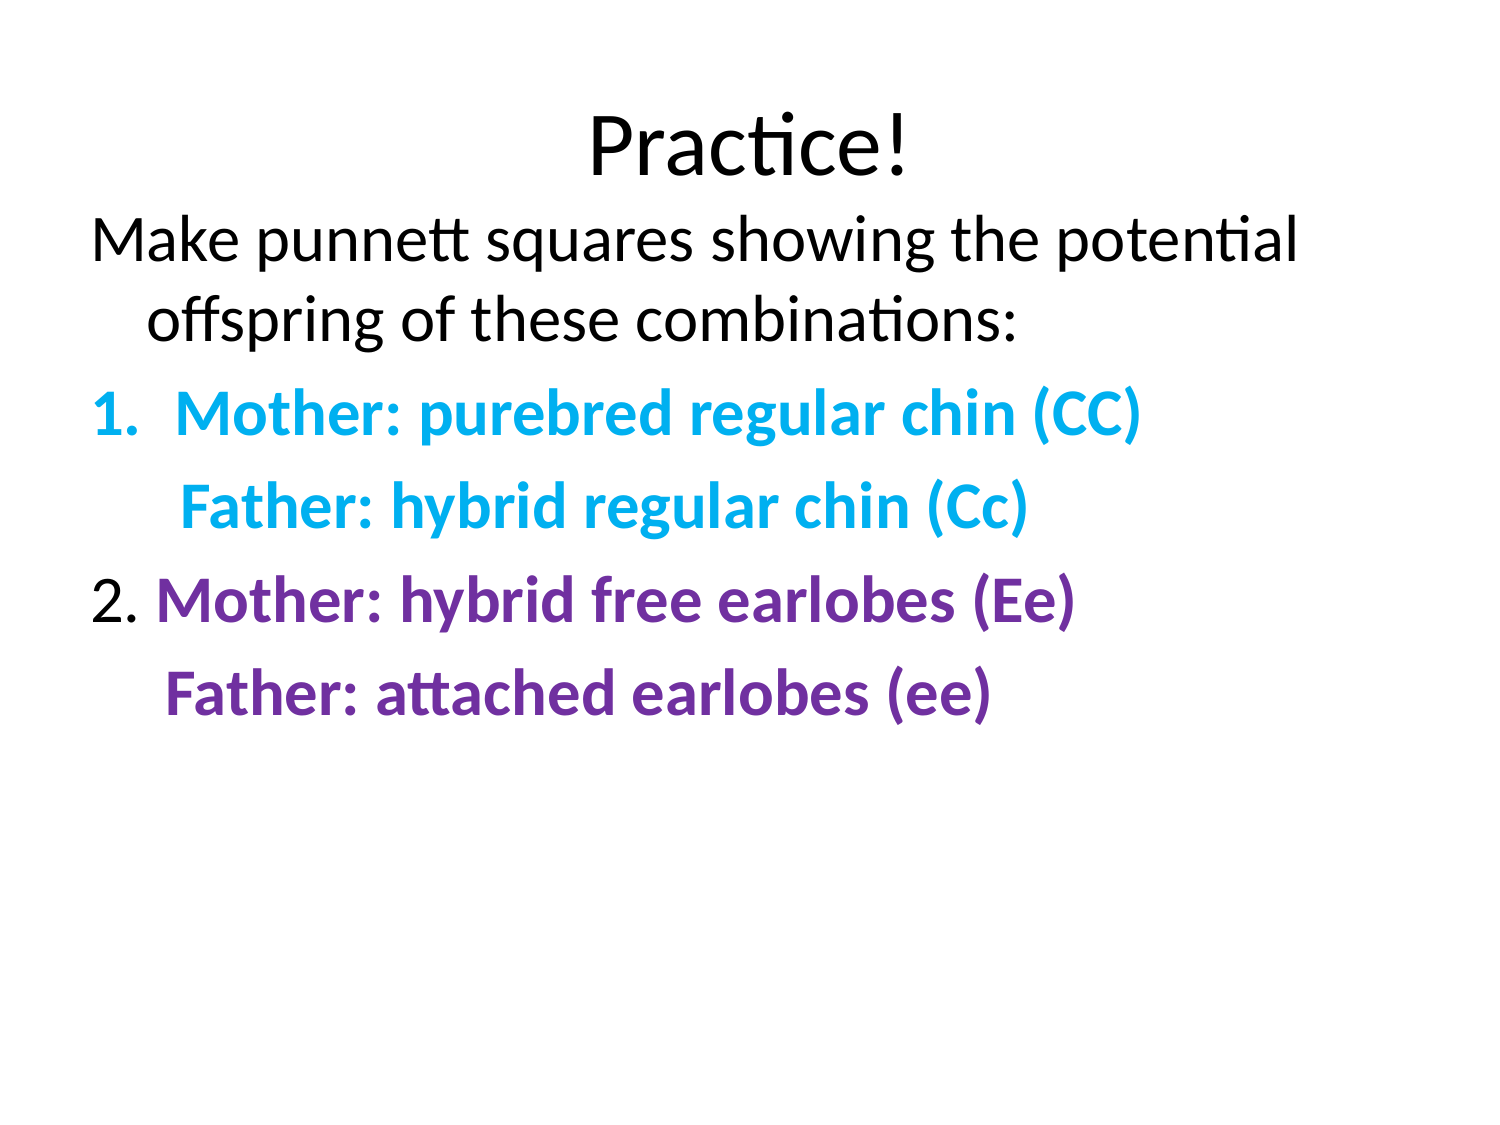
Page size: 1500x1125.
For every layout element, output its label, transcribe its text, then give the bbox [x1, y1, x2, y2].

title Practice! [75, 45, 1425, 187]
list Make punnett squares showing the potential offspring of these combinations: Mother: purebred regular chin (CC) Father: hybrid regular chin (Cc) 2. Mother: hybrid free earlobes (Ee) Father: attached earlobes (ee) [75, 187, 1425, 1088]
